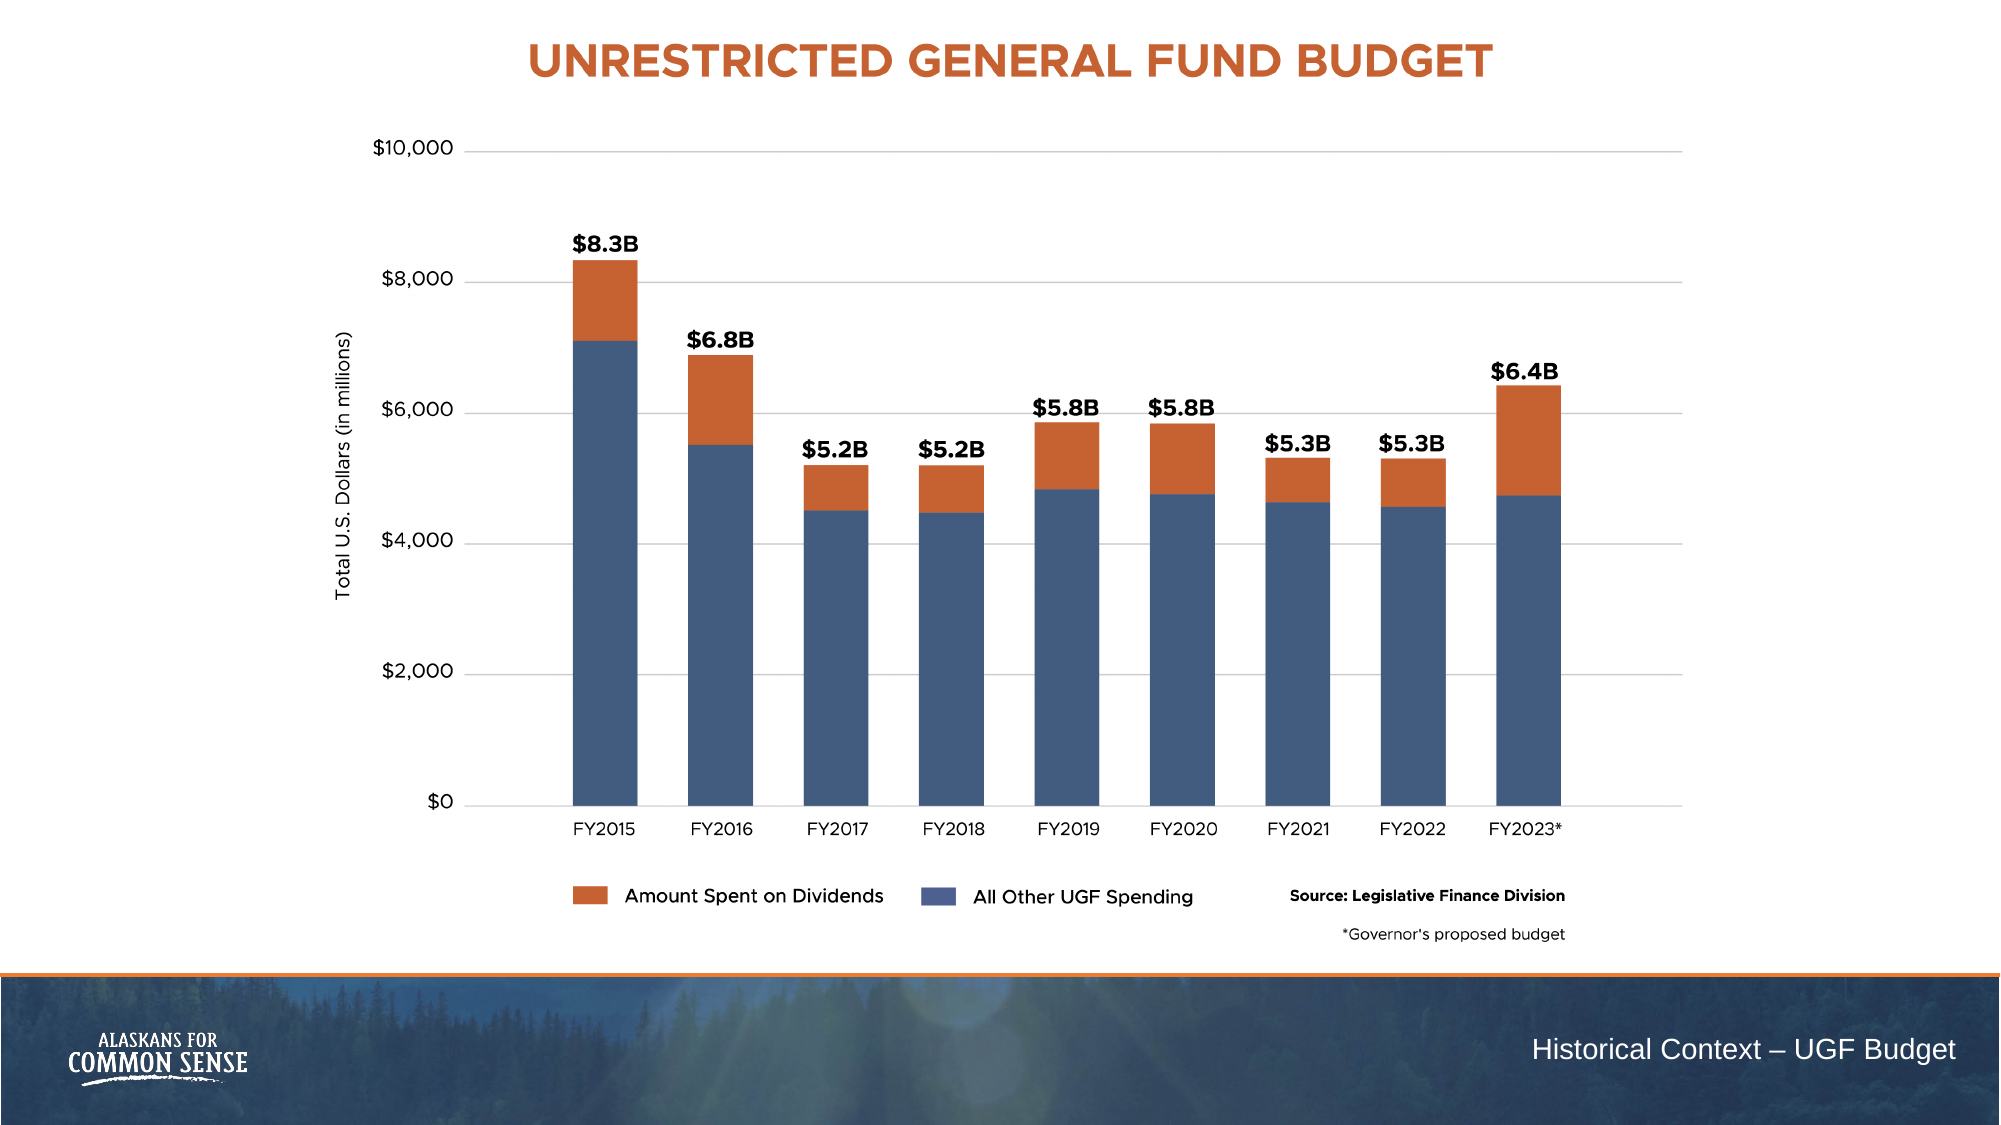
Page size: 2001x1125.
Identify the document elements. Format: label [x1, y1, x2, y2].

picture [1, 976, 1999, 1125]
picture [276, 0, 1724, 970]
